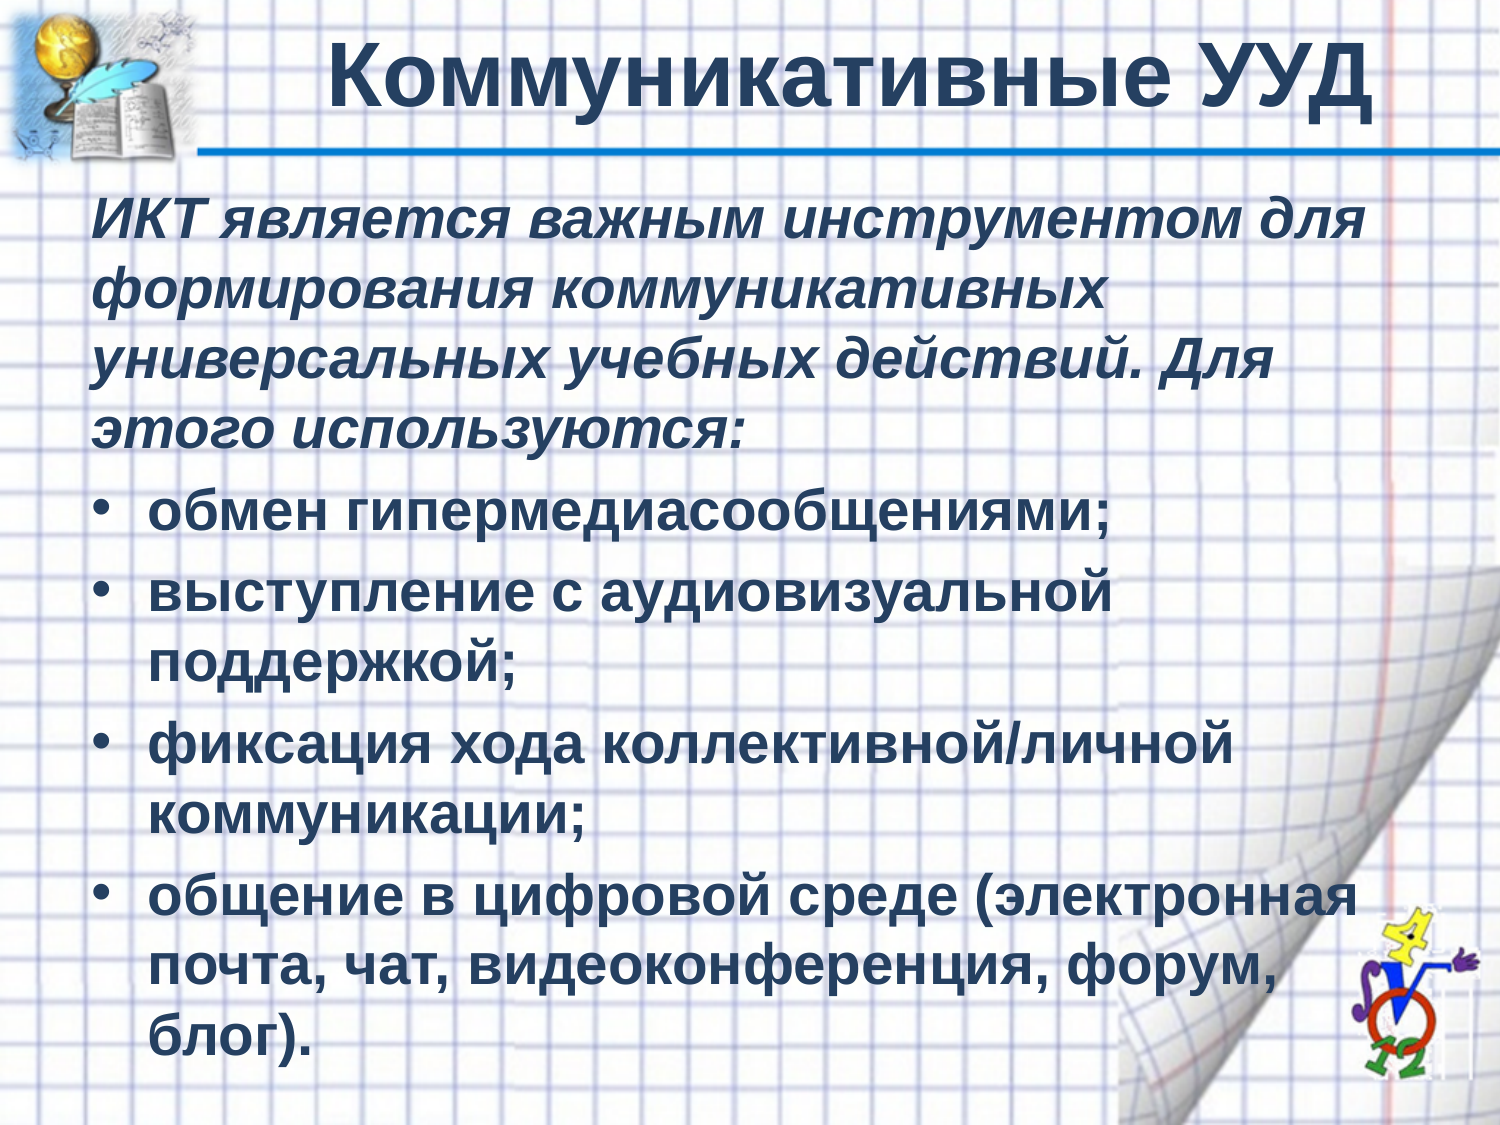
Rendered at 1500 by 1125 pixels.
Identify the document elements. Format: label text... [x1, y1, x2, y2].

title Коммуникативные УУД [222, 0, 1479, 141]
picture [0, 0, 1500, 1125]
list ИКТ является важным инструментом для формирования коммуникативных универсальных учебных действий. Для этого используются: обмен гипермедиасообщениями; выступление с аудиовизуальной поддержкой; фиксация хода коллективной/личной коммуникации; общение в цифровой среде (электронная почта, чат, видеоконференция, форум, блог). [76, 172, 1424, 1075]
